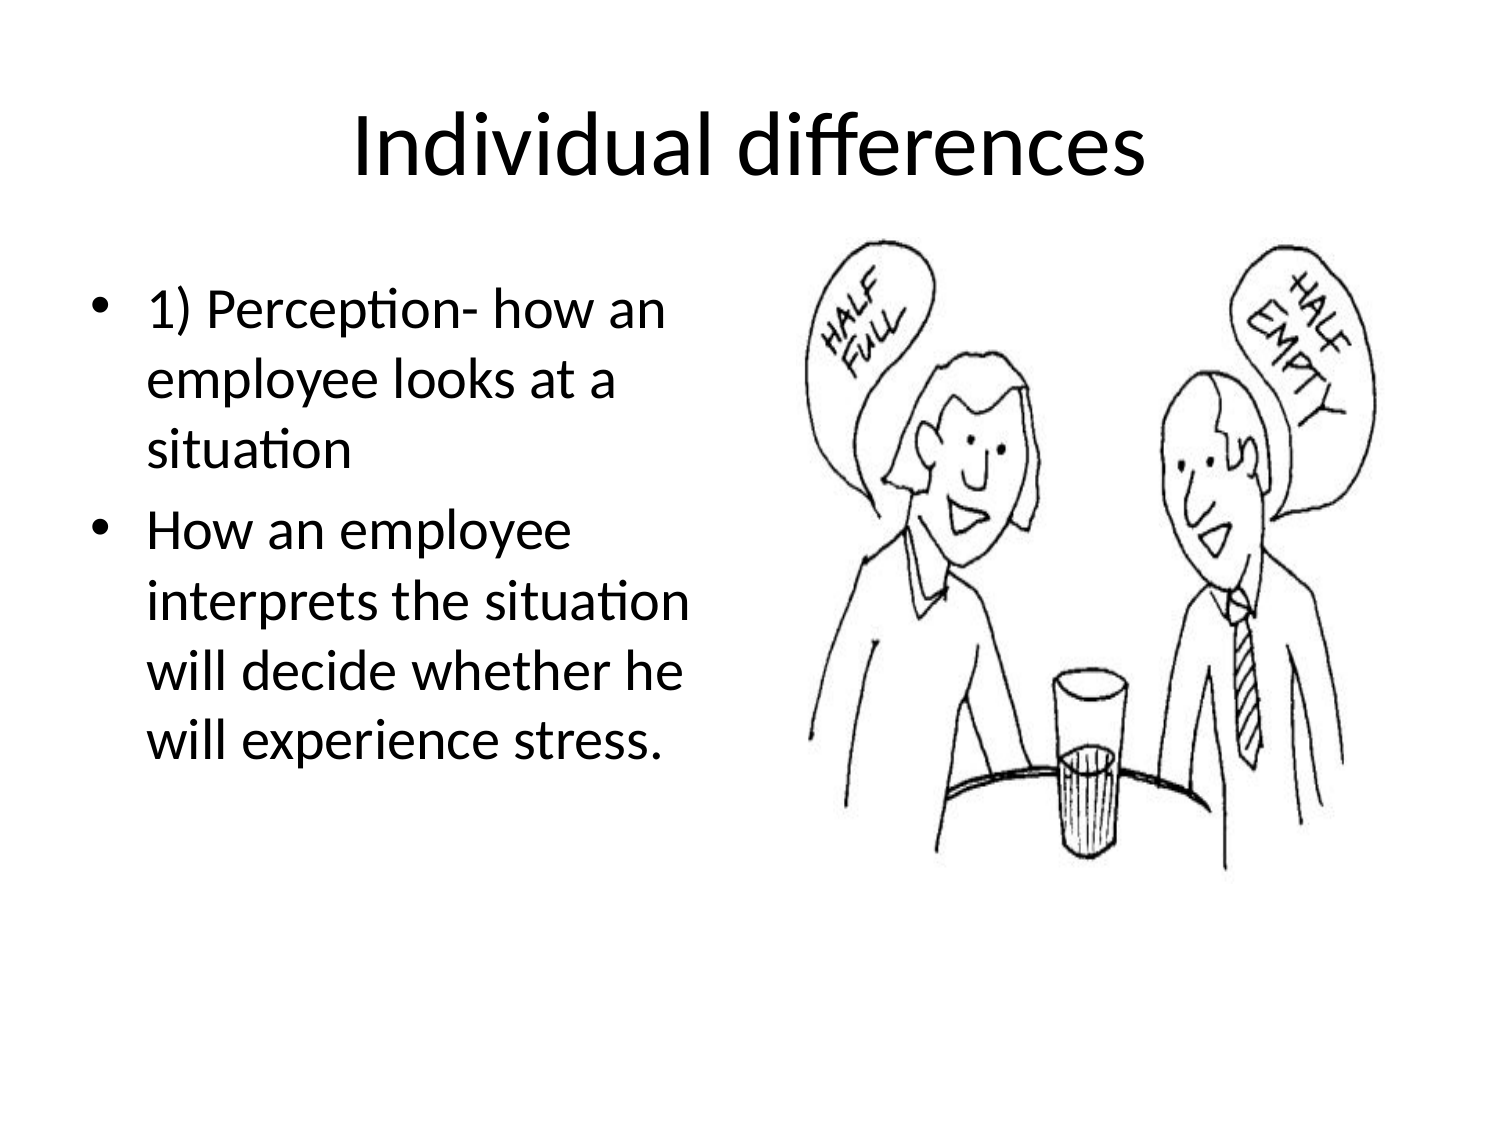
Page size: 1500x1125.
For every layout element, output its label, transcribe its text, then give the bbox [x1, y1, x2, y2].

title Individual differences [75, 45, 1425, 233]
list 1) Perception- how an employee looks at a situation How an employee interprets the situation will decide whether he will experience stress. [75, 262, 738, 1005]
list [796, 237, 1391, 884]
